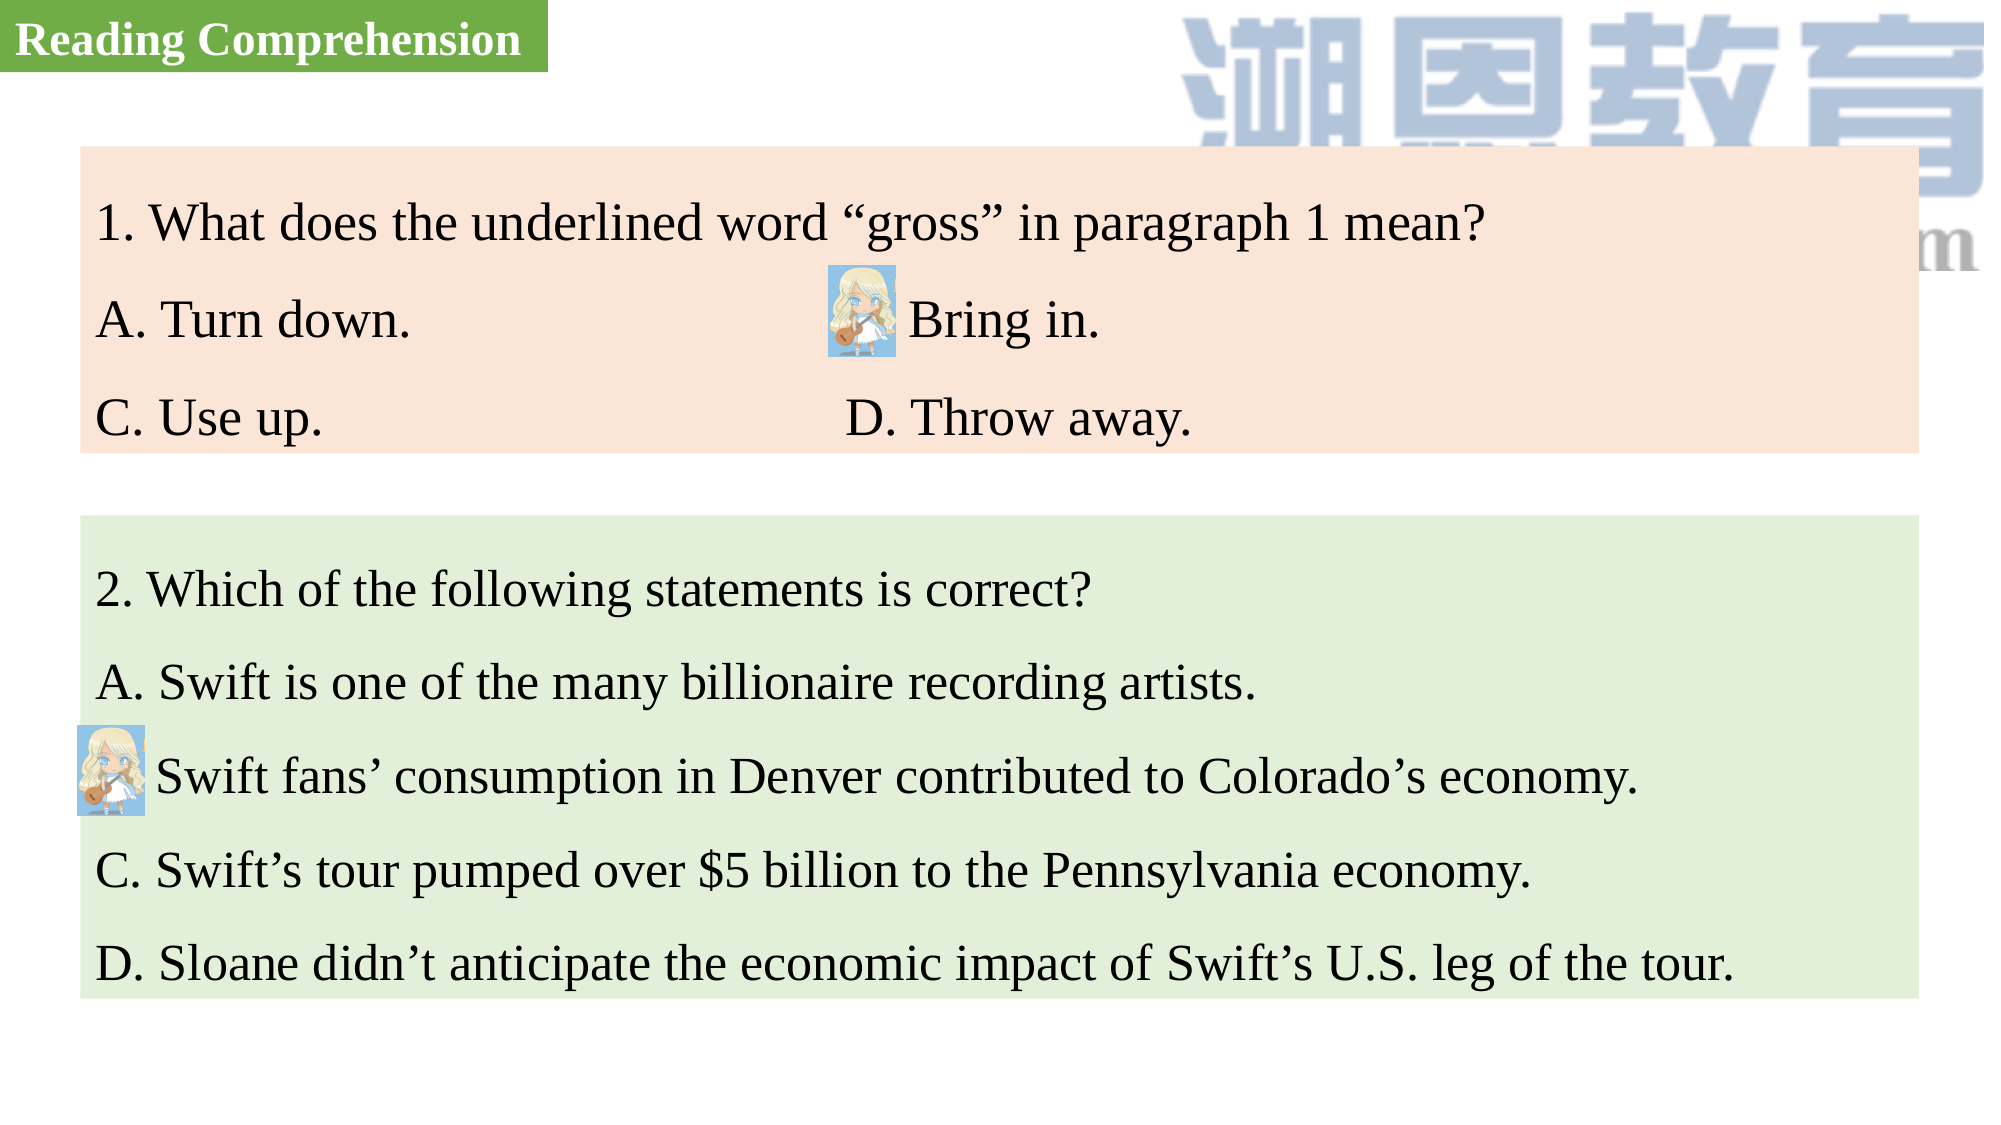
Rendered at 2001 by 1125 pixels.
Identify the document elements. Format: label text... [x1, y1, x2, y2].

picture [76, 725, 145, 816]
text_box 2. Which of the following statements is correct? A. Swift is one of the many billionaire recording artists. B. Swift fans’ consumption in Denver contributed to Colorado’s economy. C. Swift’s tour pumped over $5 billion to the Pennsylvania economy. D. Sloane didn’t anticipate the economic impact of Swift’s U.S. leg of the tour. [80, 515, 1919, 999]
text_box 1. What does the underlined word “gross” in paragraph 1 mean? A. Turn down. B. Bring in. C. Use up. D. Throw away. [80, 146, 1919, 454]
picture [1178, 10, 1984, 271]
text_box Reading Comprehension [0, 0, 548, 73]
picture [828, 265, 897, 357]
